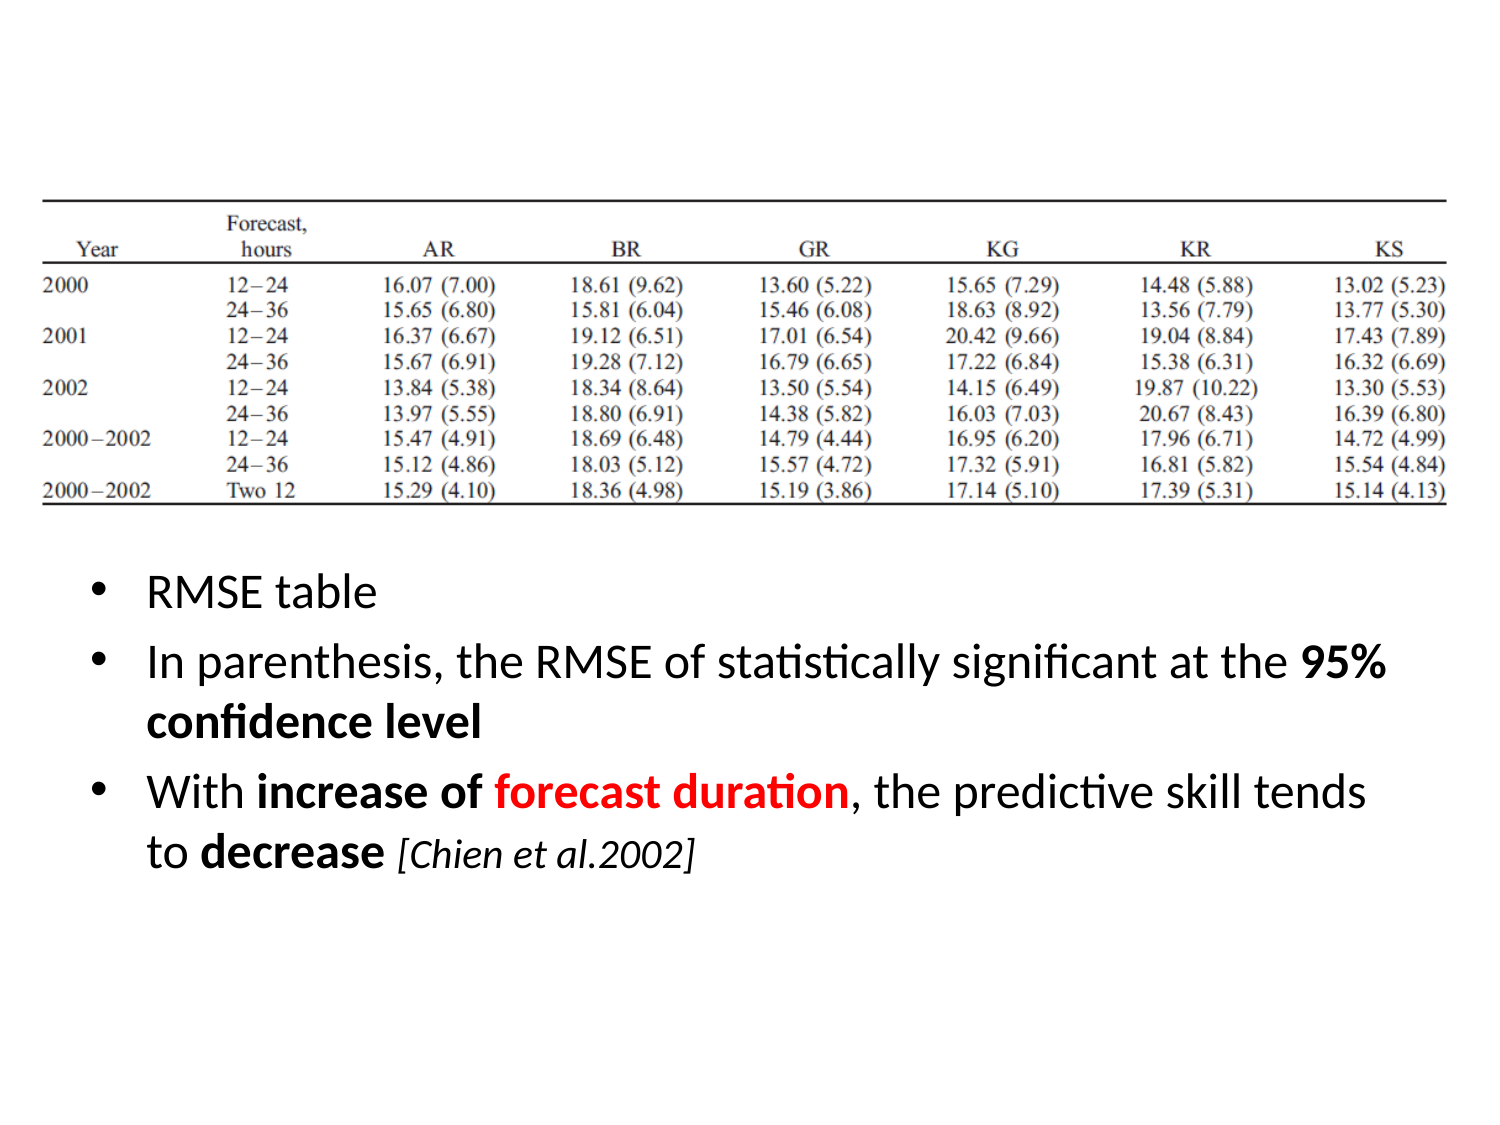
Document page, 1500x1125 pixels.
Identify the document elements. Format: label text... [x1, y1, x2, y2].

list RMSE table In parenthesis, the RMSE of statistically significant at the 95% confidence level With increase of forecast duration, the predictive skill tends to decrease [Chien et al.2002] [75, 550, 1425, 1005]
picture [29, 196, 1459, 509]
